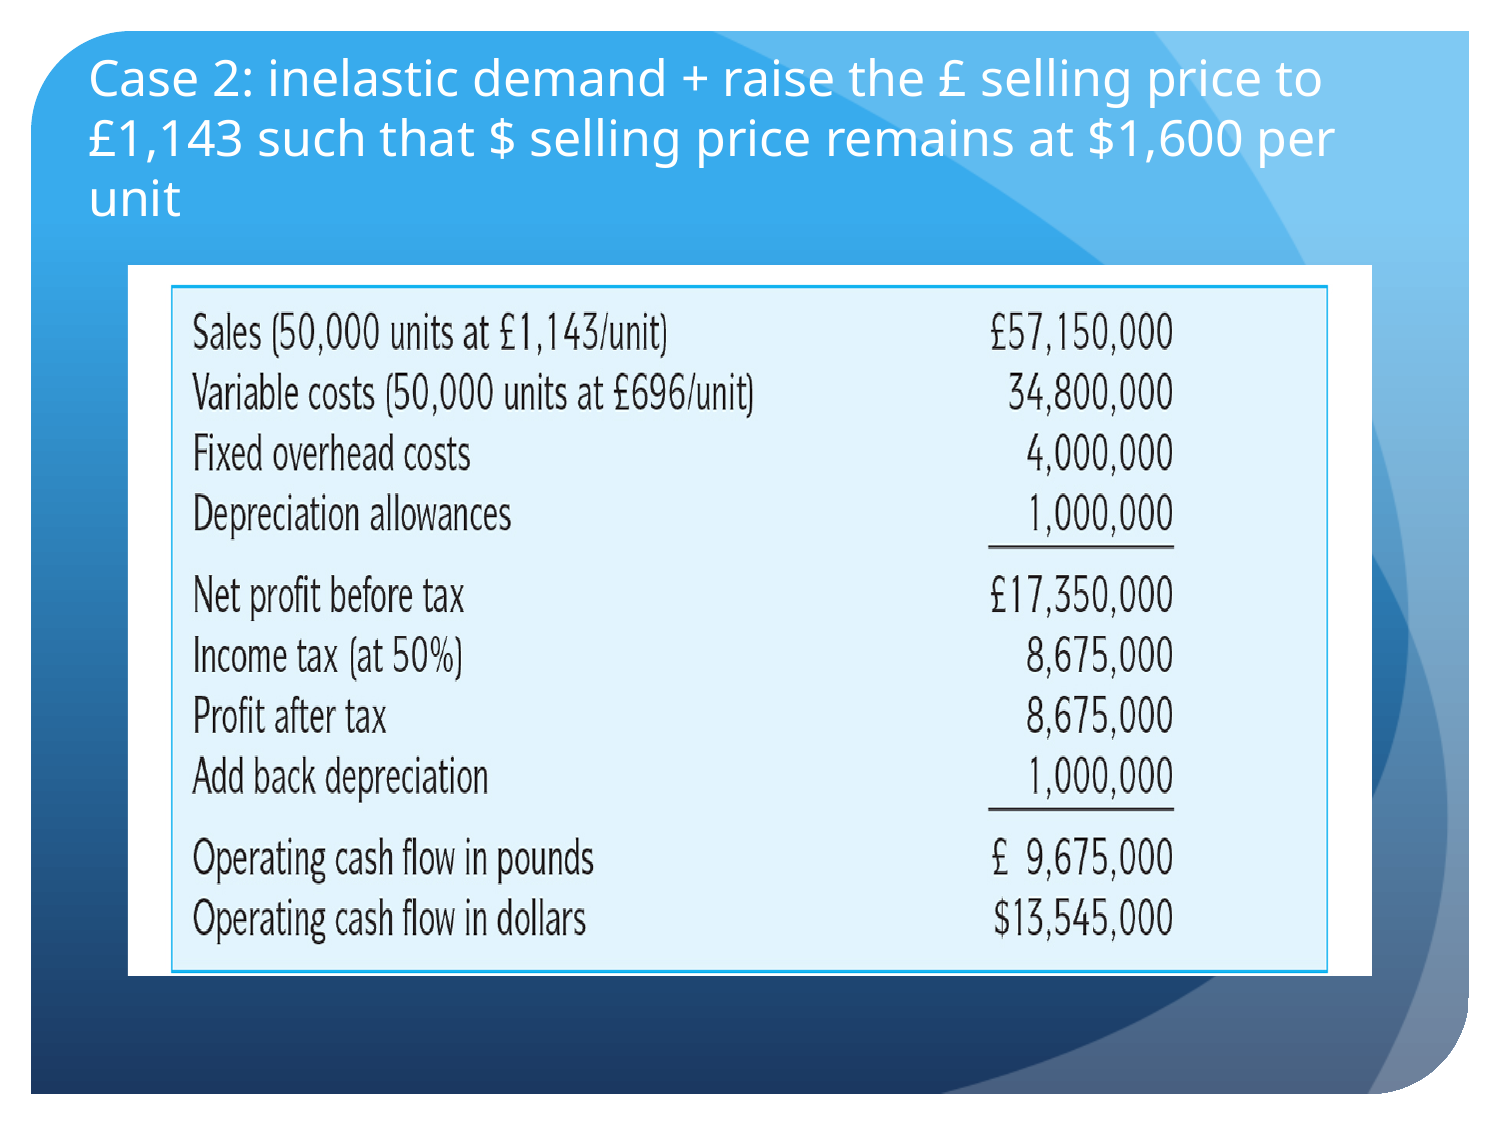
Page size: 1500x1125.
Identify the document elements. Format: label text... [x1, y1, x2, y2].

title Case 2: inelastic demand + raise the £ selling price to £1,143 such that $ selling price remains at $1,600 per unit [73, 62, 1445, 234]
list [127, 265, 1373, 1125]
picture [24, 30, 1473, 1094]
